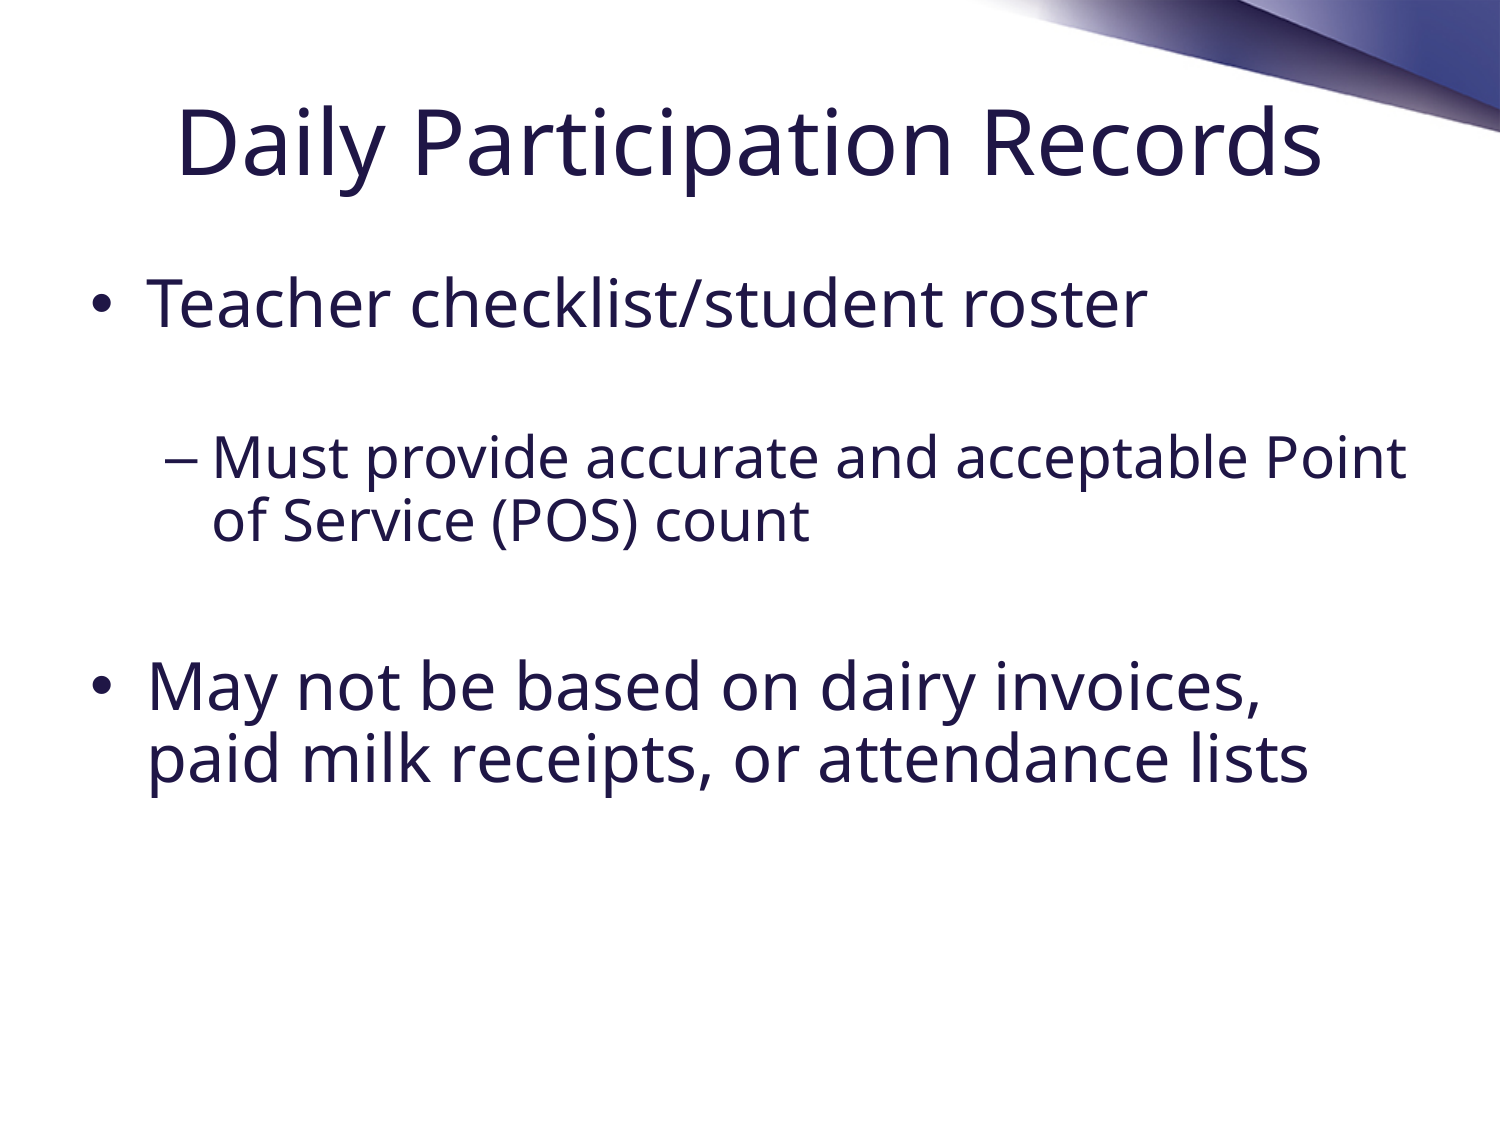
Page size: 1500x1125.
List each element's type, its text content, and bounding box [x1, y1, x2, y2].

picture [0, 0, 1500, 1125]
title Daily Participation Records [75, 45, 1425, 233]
list Teacher checklist/student roster Must provide accurate and acceptable Point of Service (POS) count May not be based on dairy invoices, paid milk receipts, or attendance lists [75, 262, 1425, 1005]
